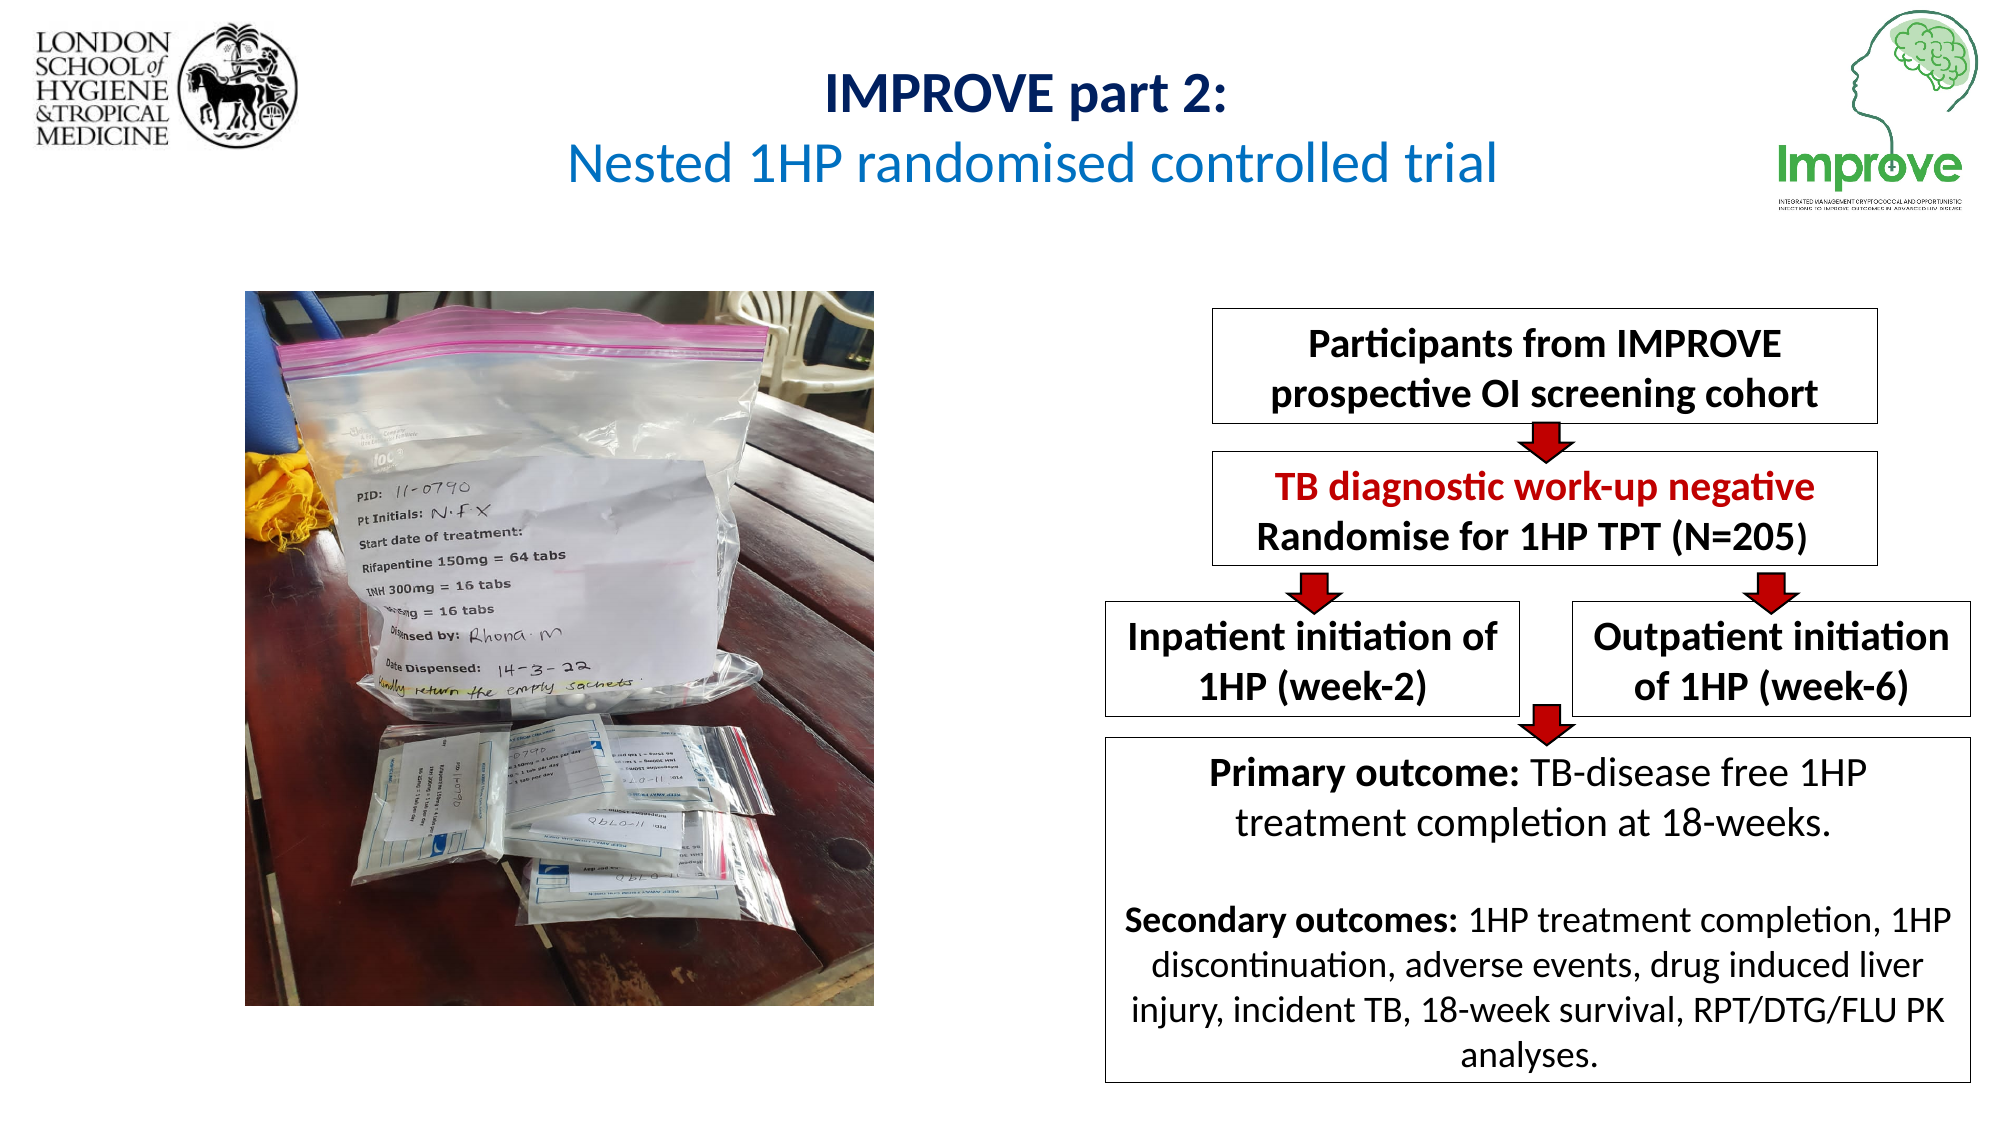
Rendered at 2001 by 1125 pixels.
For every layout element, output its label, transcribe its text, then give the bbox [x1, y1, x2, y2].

text_box [1284, 572, 1344, 616]
picture [27, 13, 299, 160]
text_box TB diagnostic work-up negative Randomise for 1HP TPT (N=205) [1212, 451, 1878, 566]
text_box Participants from IMPROVE prospective OI screening cohort [1212, 308, 1878, 424]
text_box Primary outcome: TB-disease free 1HP treatment completion at 18-weeks. Secondary outcomes: 1HP treatment completion, 1HP discontinuation, adverse events, drug induced liver injury, incident TB, 18-week survival, RPT/DTG/FLU PK analyses. [1105, 737, 1971, 1083]
picture [1766, 0, 1989, 220]
text_box [1517, 704, 1577, 747]
text_box [1741, 572, 1801, 615]
text_box Outpatient initiation of 1HP (week-6) [1572, 601, 1971, 717]
text_box Inpatient initiation of 1HP (week-2) [1105, 601, 1520, 717]
text_box IMPROVE part 2: Nested 1HP randomised controlled trial [298, 46, 1766, 202]
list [245, 291, 874, 1006]
text_box [1516, 421, 1576, 465]
